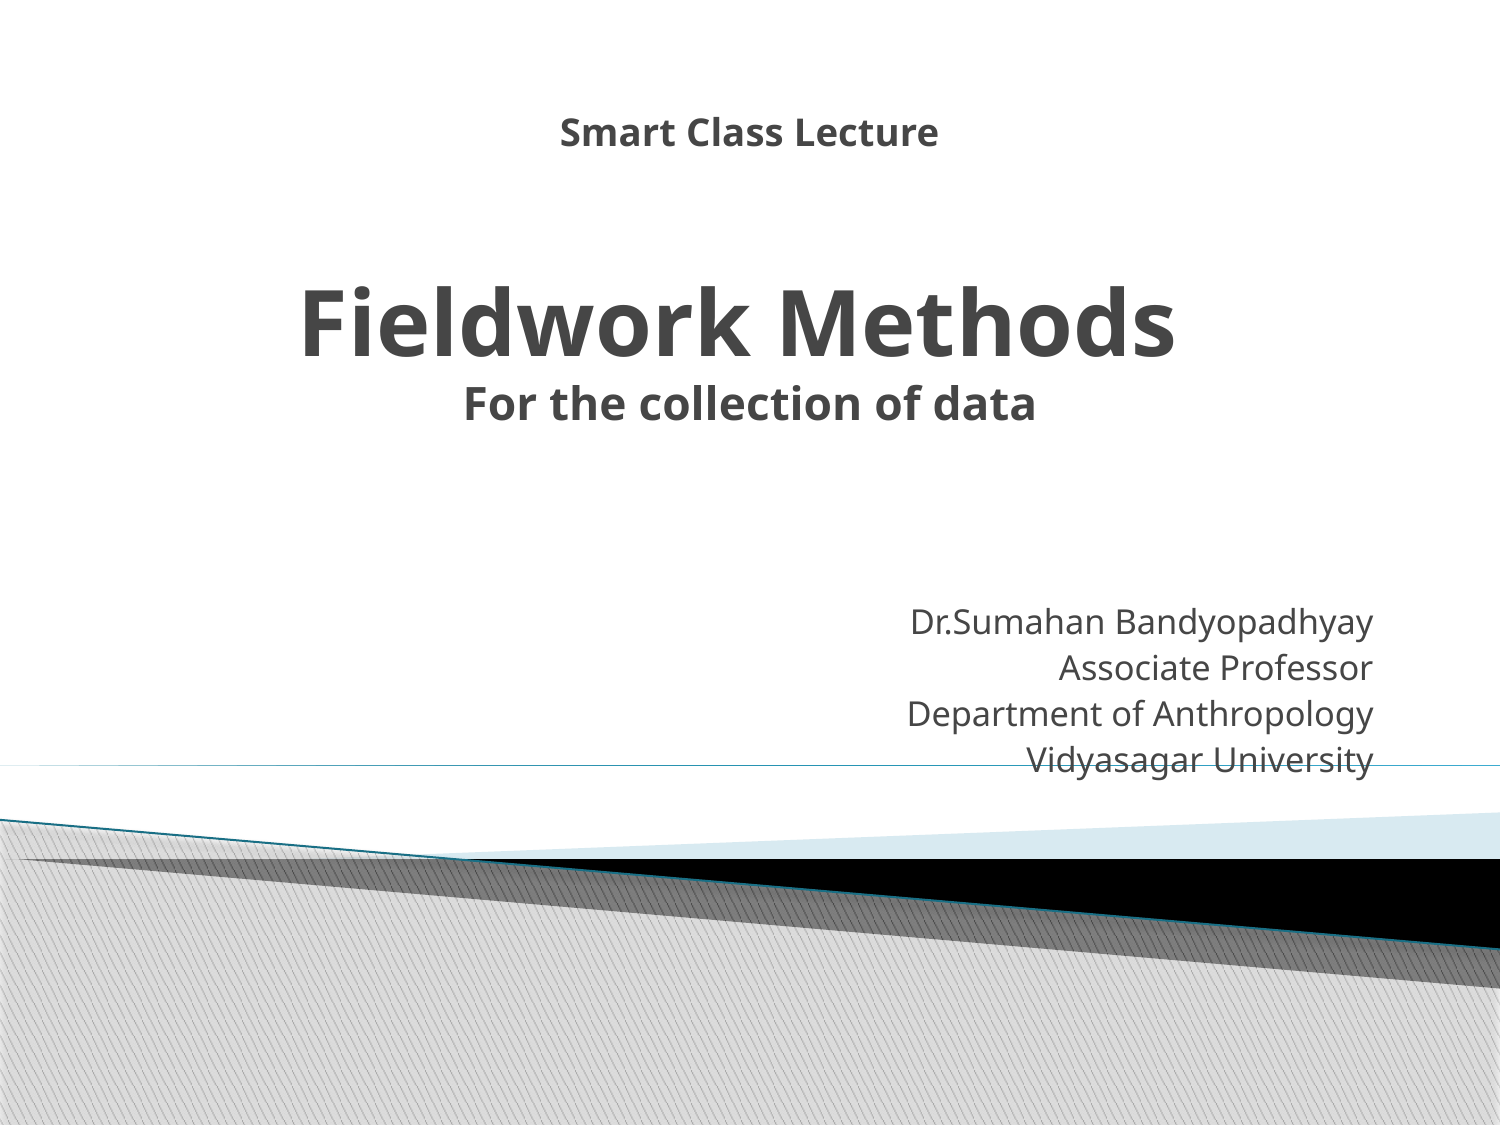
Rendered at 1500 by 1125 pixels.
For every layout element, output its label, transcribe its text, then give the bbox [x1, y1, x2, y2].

picture [5, 859, 1500, 989]
subtitle Dr.Sumahan Bandyopadhyay Associate Professor Department of Anthropology Vidyasagar University [112, 592, 1388, 790]
title Smart Class Lecture Fieldwork Methods For the collection of data [112, 99, 1388, 438]
